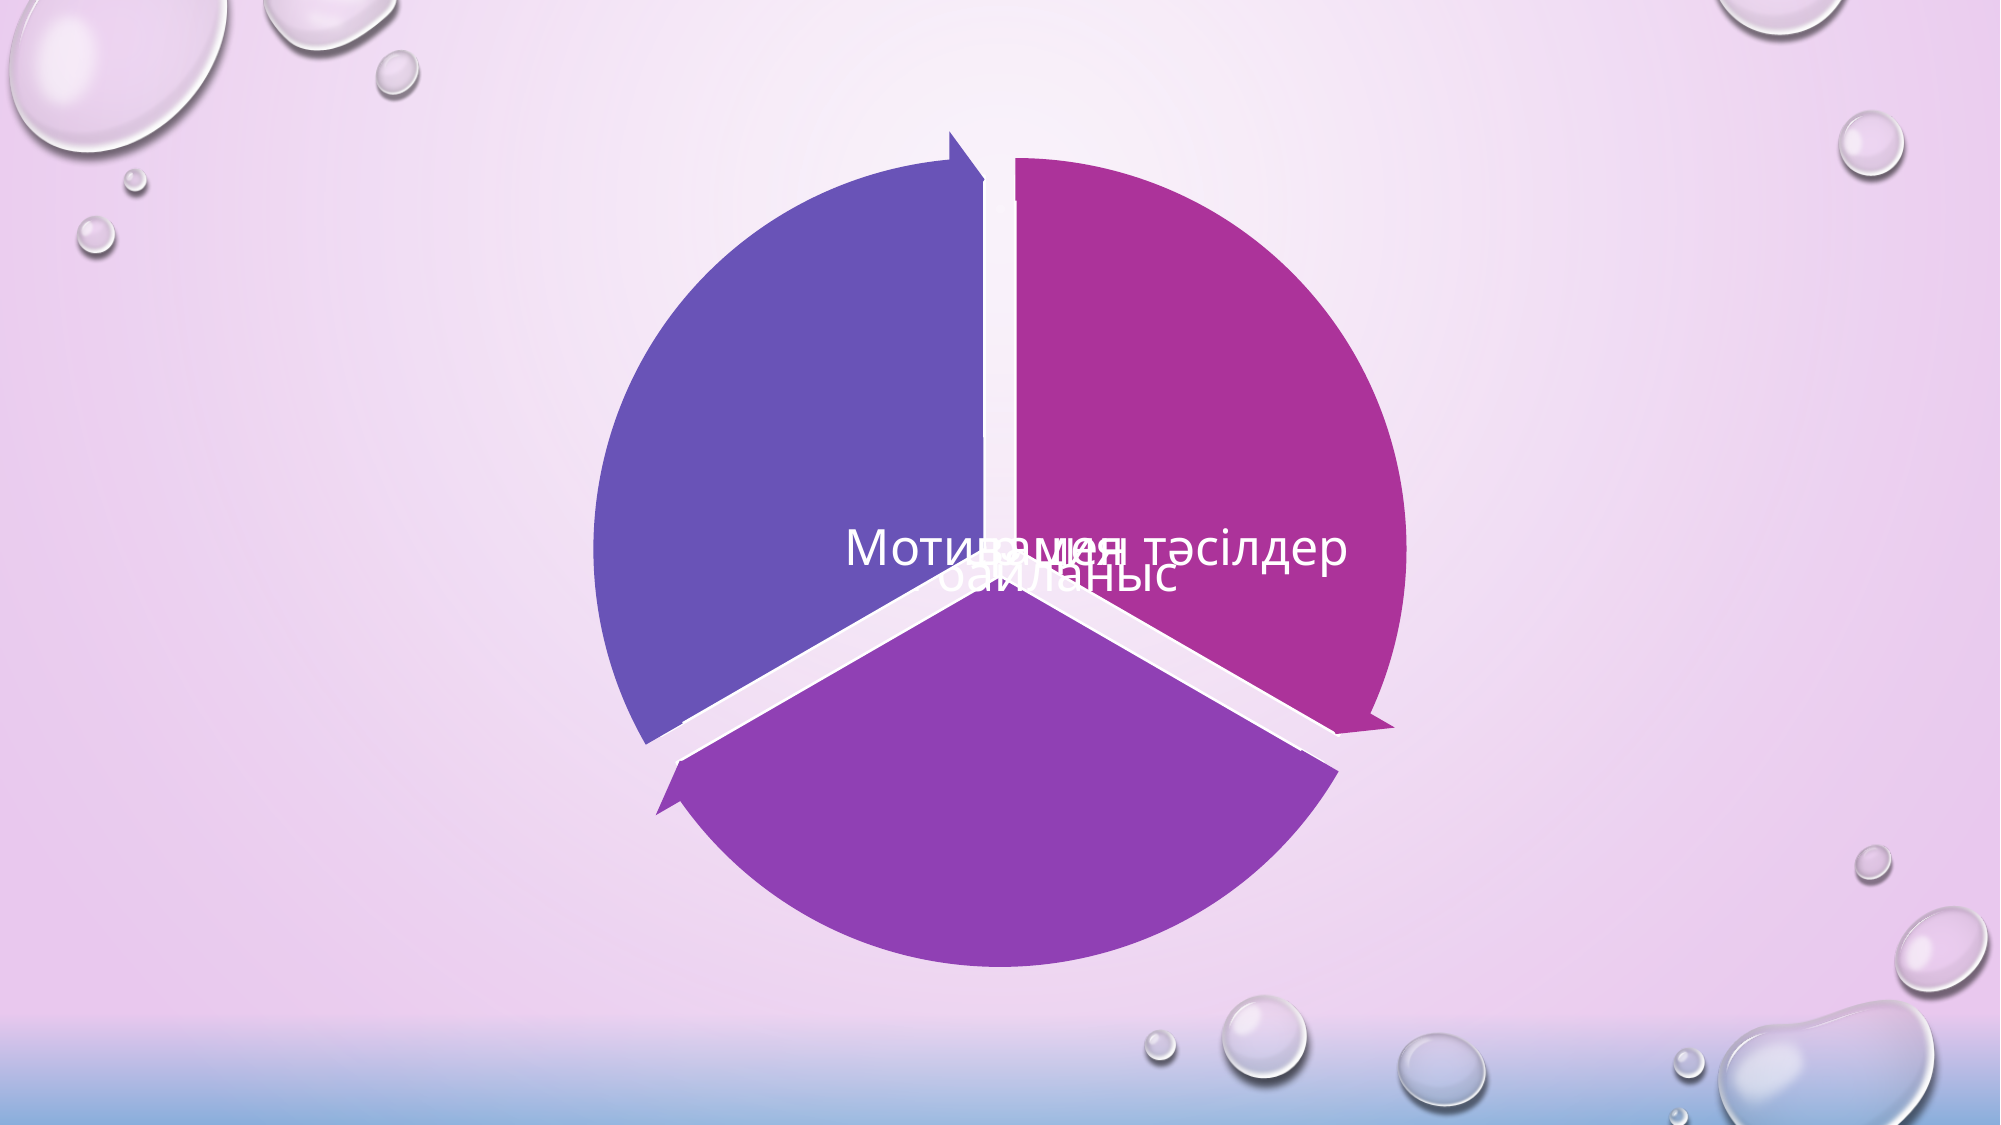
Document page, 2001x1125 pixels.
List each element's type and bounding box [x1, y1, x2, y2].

text_box [332, 117, 1667, 1008]
picture [0, 0, 2000, 1125]
